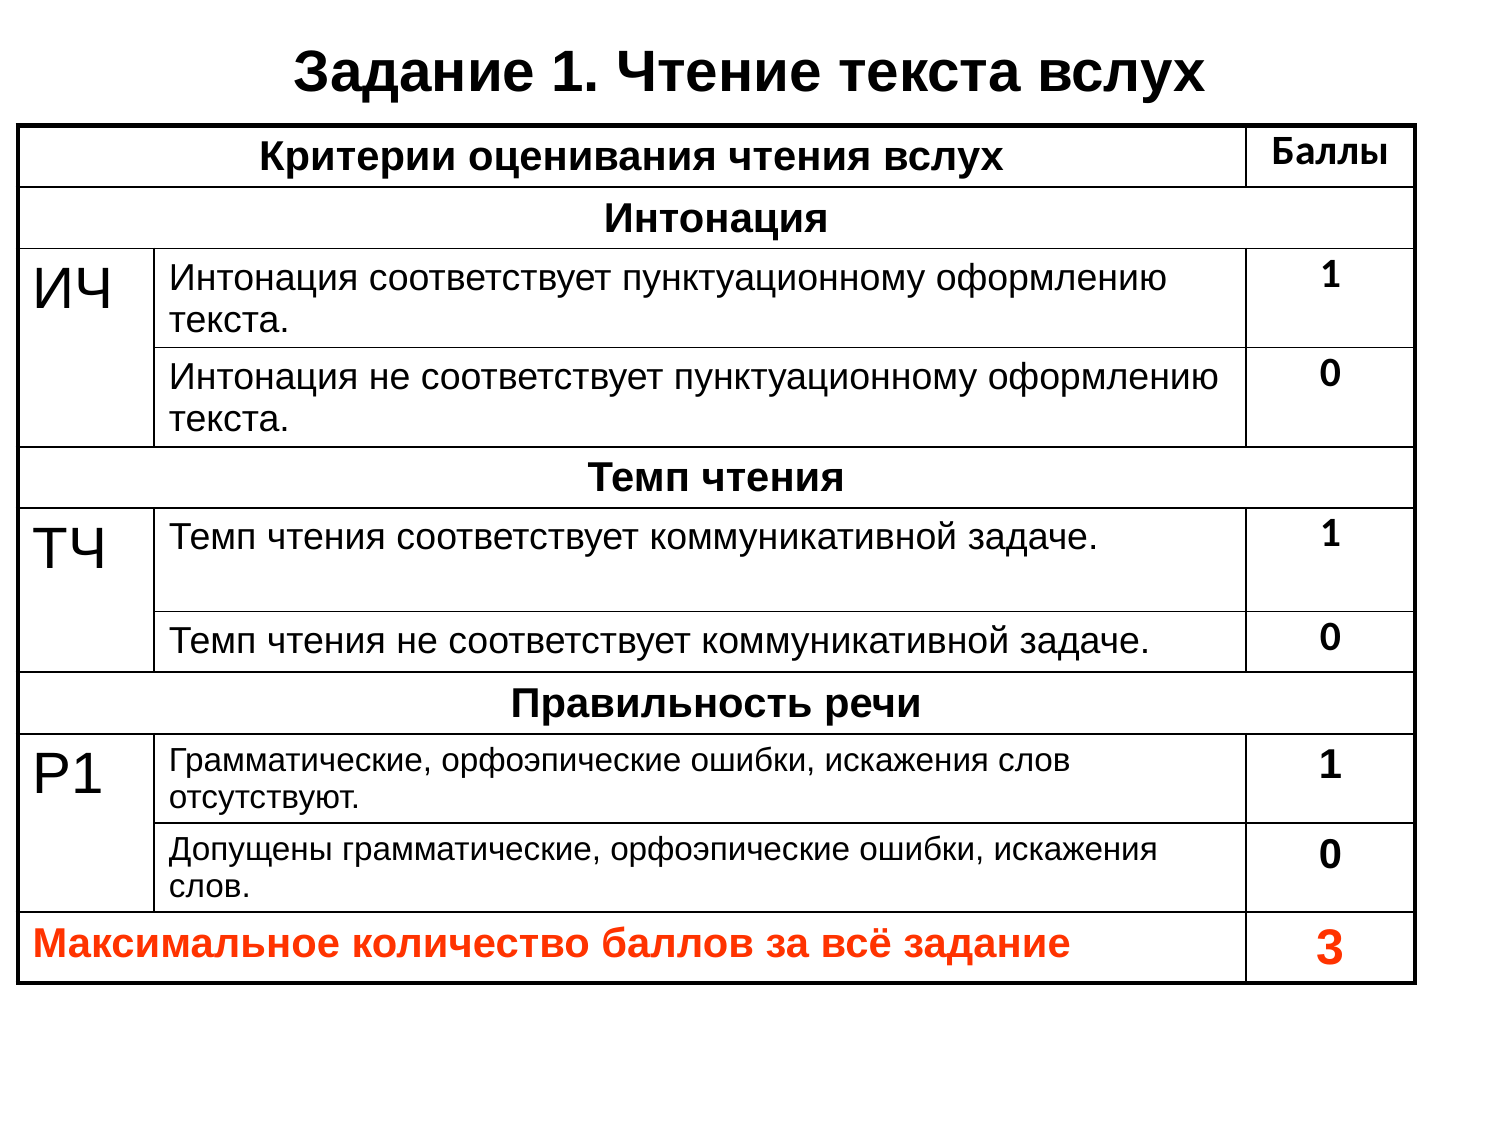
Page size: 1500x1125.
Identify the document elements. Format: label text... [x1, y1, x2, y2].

table_cell Допущены грамматические, орфоэпические ошибки, искажения слов. [155, 824, 1245, 911]
table_header Баллы [1247, 128, 1413, 186]
table_cell 0 [1247, 824, 1413, 911]
table_cell Грамматические, орфоэпические ошибки, искажения слов отсутствуют. [155, 735, 1245, 822]
table_cell Правильность речи [20, 673, 1413, 733]
table_cell Р1 [20, 735, 153, 911]
table_cell Интонация [20, 188, 1413, 248]
table_cell 0 [1247, 348, 1413, 446]
table_cell 3 [1247, 913, 1413, 981]
table_header Критерии оценивания чтения вслух [20, 128, 1245, 186]
title Задание 1. Чтение текста вслух [74, 44, 1426, 91]
table_cell 0 [1247, 612, 1413, 671]
table_cell 1 [1247, 509, 1413, 611]
table_cell Темп чтения соответствует коммуникативной задаче. [155, 509, 1245, 611]
table_cell Темп чтения [20, 448, 1413, 507]
table_cell ТЧ [20, 509, 153, 671]
table_cell ИЧ [20, 249, 153, 446]
table_cell 1 [1247, 249, 1413, 347]
table_cell Интонация соответствует пунктуационному оформлению текста. [155, 249, 1245, 347]
table_cell 1 [1247, 735, 1413, 822]
table_cell Максимальное количество баллов за всё задание [20, 913, 1245, 981]
table_cell Темп чтения не соответствует коммуникативной задаче. [155, 612, 1245, 671]
table_cell Интонация не соответствует пунктуационному оформлению текста. [155, 348, 1245, 446]
